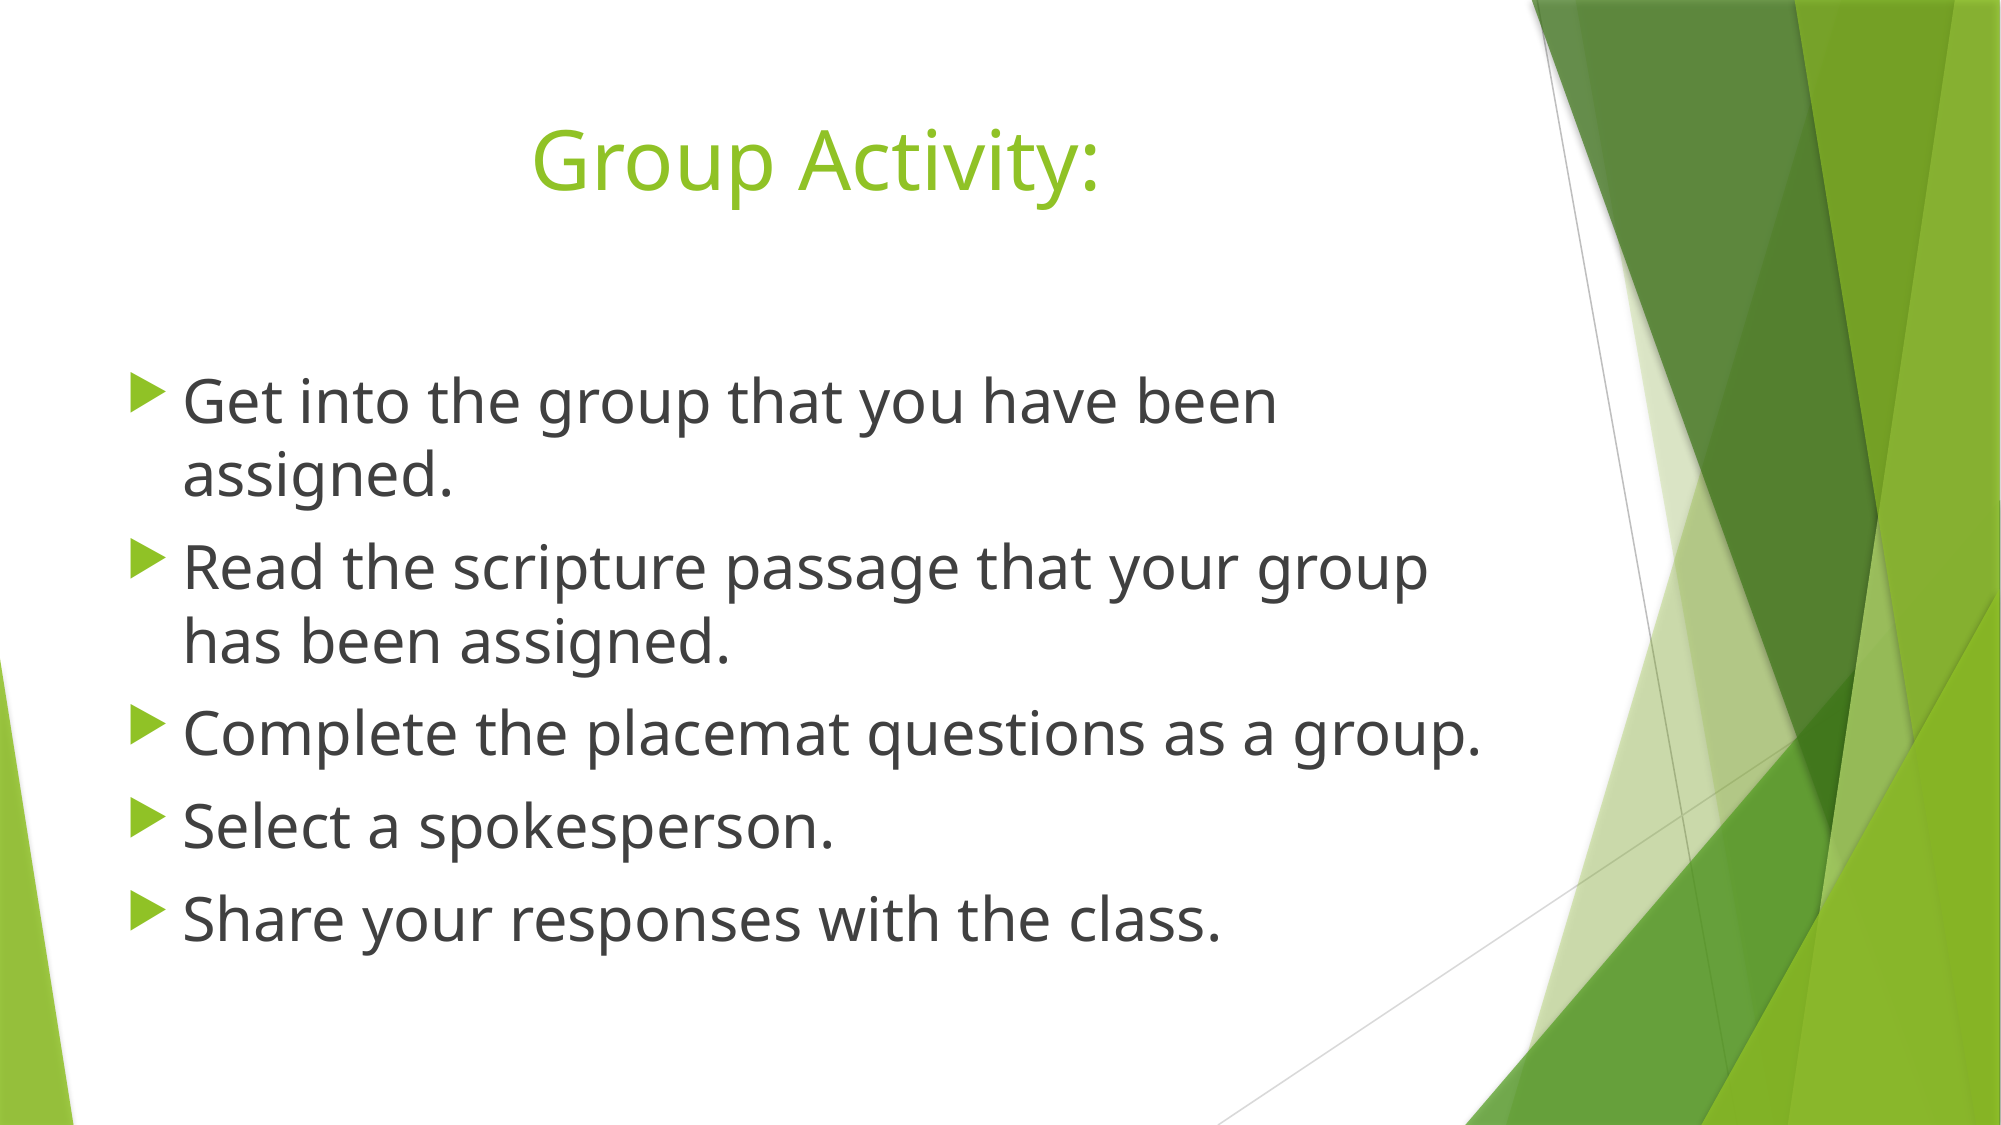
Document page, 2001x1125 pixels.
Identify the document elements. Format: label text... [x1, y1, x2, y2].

title Group Activity: [111, 99, 1522, 317]
list Get into the group that you have been assigned. Read the scripture passage that your group has been assigned. Complete the placemat questions as a group. Select a spokesperson. Share your responses with the class. [111, 354, 1522, 992]
